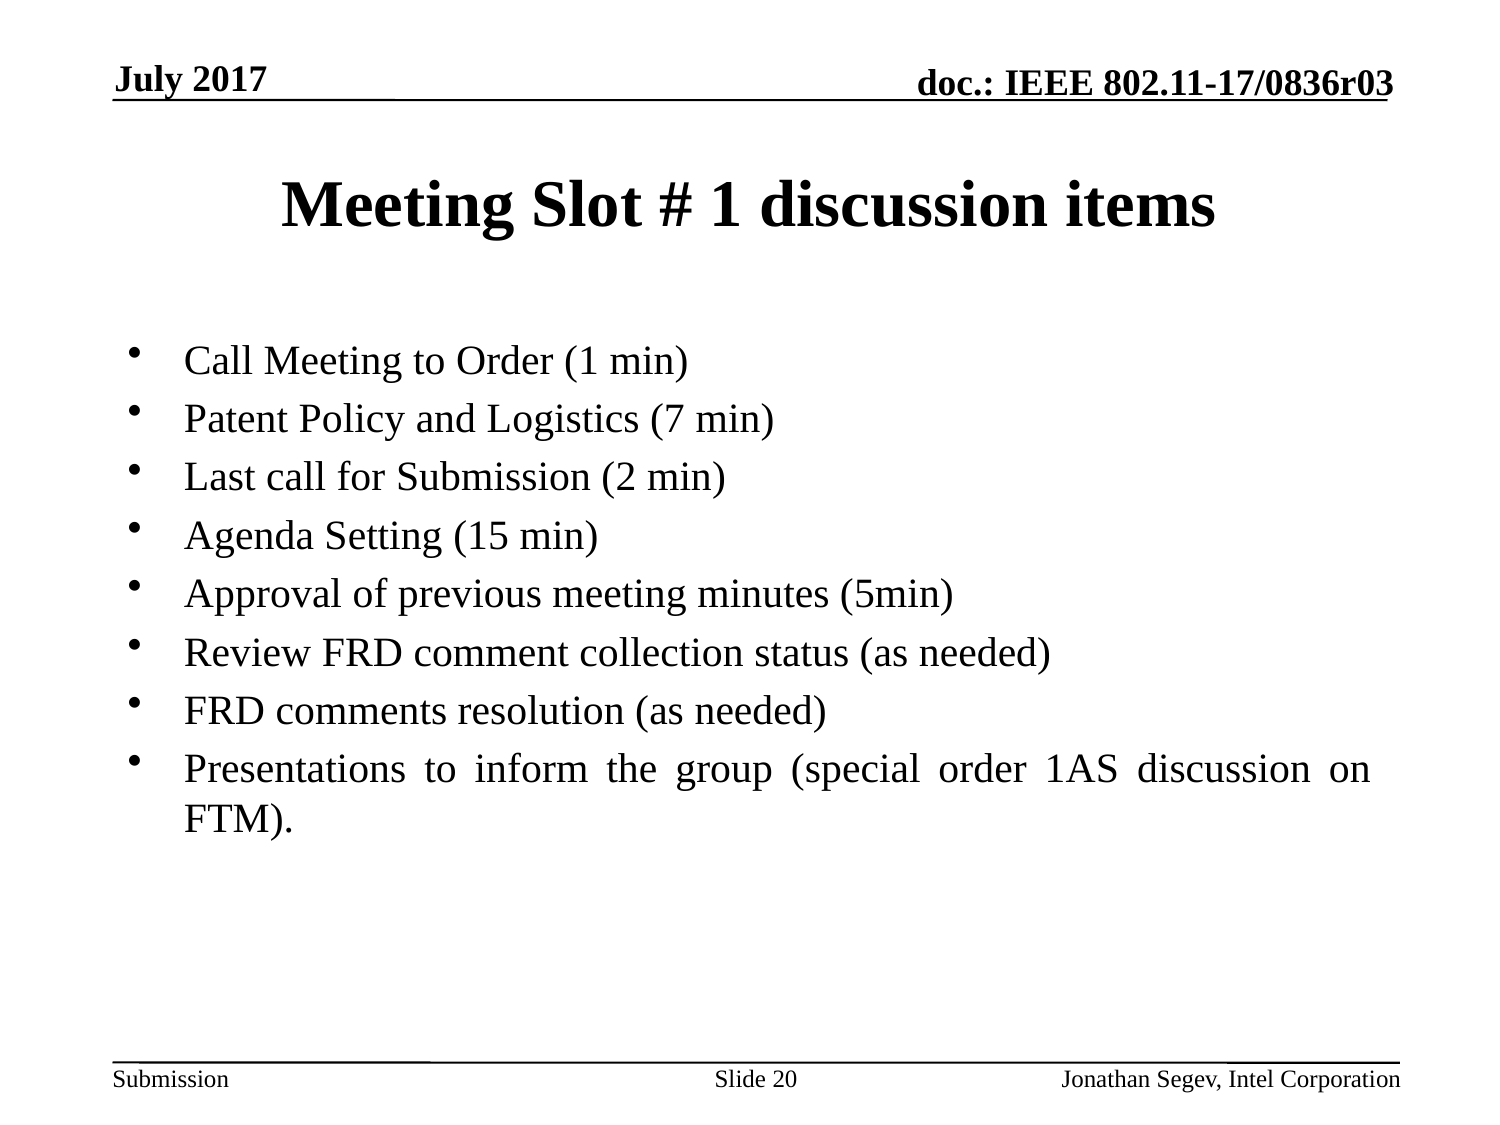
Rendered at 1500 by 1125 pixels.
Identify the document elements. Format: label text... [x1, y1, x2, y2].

list Call Meeting to Order (1 min) Patent Policy and Logistics (7 min) Last call for Submission (2 min) Agenda Setting (15 min) Approval of previous meeting minutes (5min) Review FRD comment collection status (as needed) FRD comments resolution (as needed) Presentations to inform the group (special order 1AS discussion on FTM). [112, 324, 1388, 1000]
title Meeting Slot # 1 discussion items [112, 112, 1388, 288]
footer Jonathan Segev, Intel Corporation [878, 1061, 1402, 1093]
slide_number Slide 20 [712, 1061, 800, 1123]
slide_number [114, 54, 423, 100]
